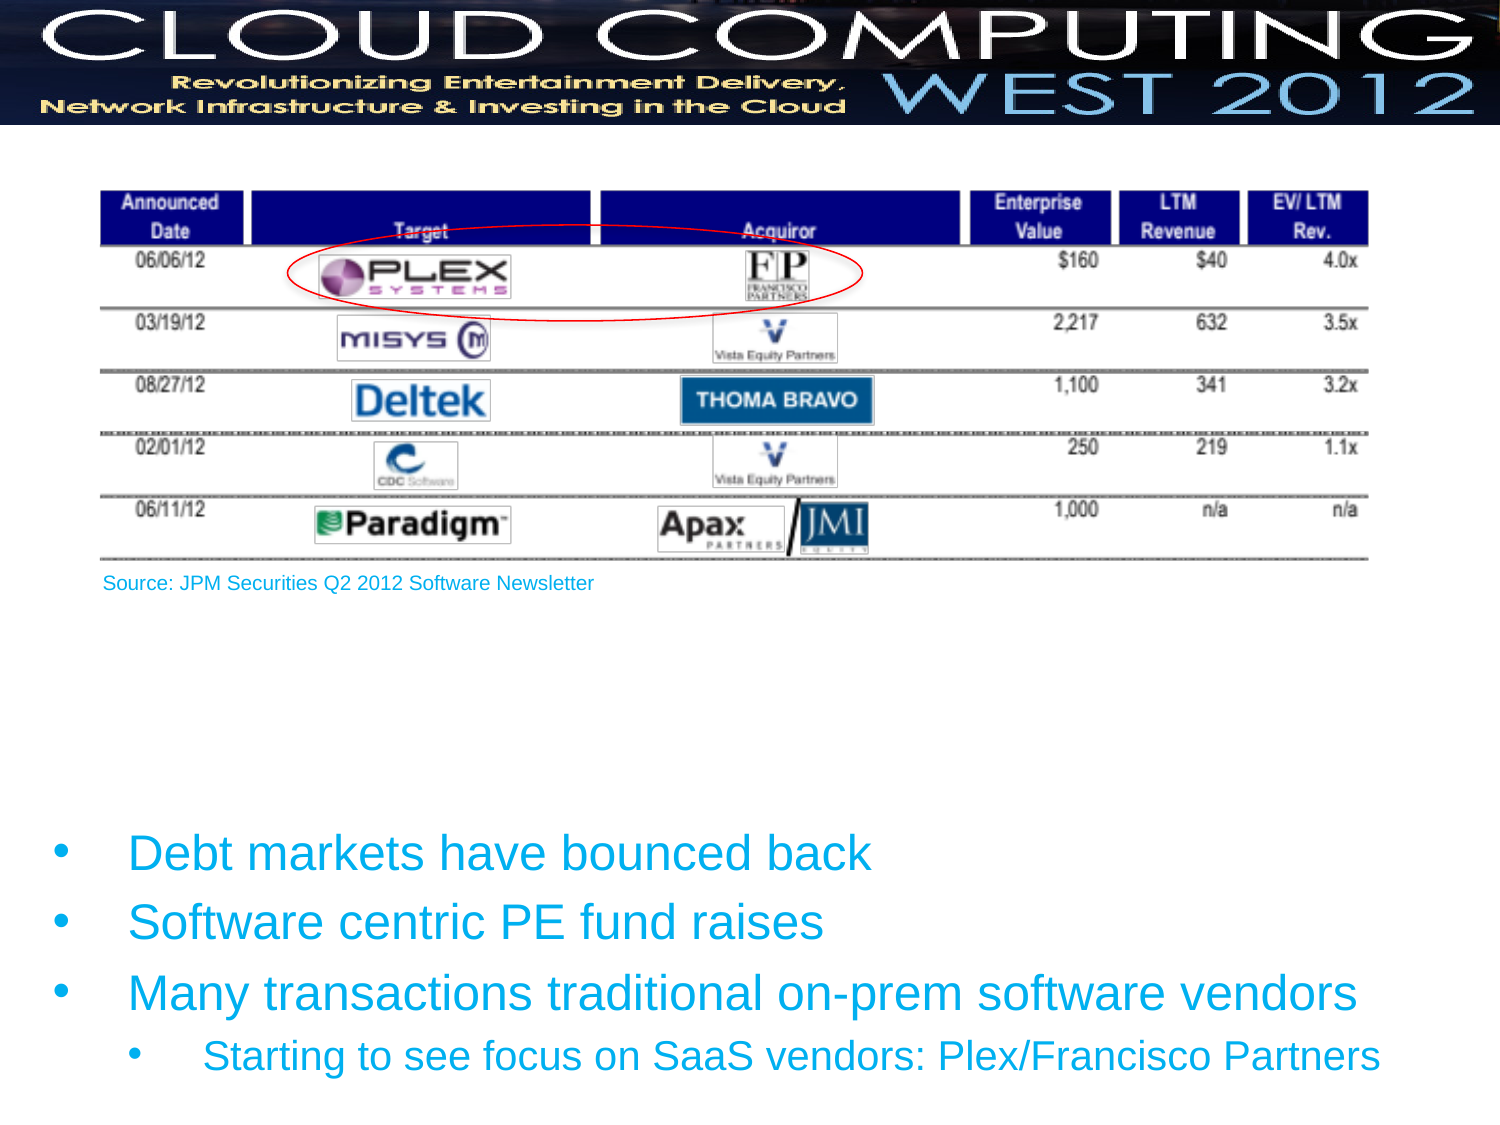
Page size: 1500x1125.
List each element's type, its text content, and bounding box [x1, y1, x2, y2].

picture [99, 187, 1375, 563]
subtitle Debt markets have bounced back Software centric PE fund raises Many transactions traditional on-prem software vendors Starting to see focus on SaaS vendors: Plex/Francisco Partners [37, 812, 1475, 1100]
picture [0, 0, 1500, 126]
text_box Source: JPM Securities Q2 2012 Software Newsletter [87, 562, 1500, 656]
